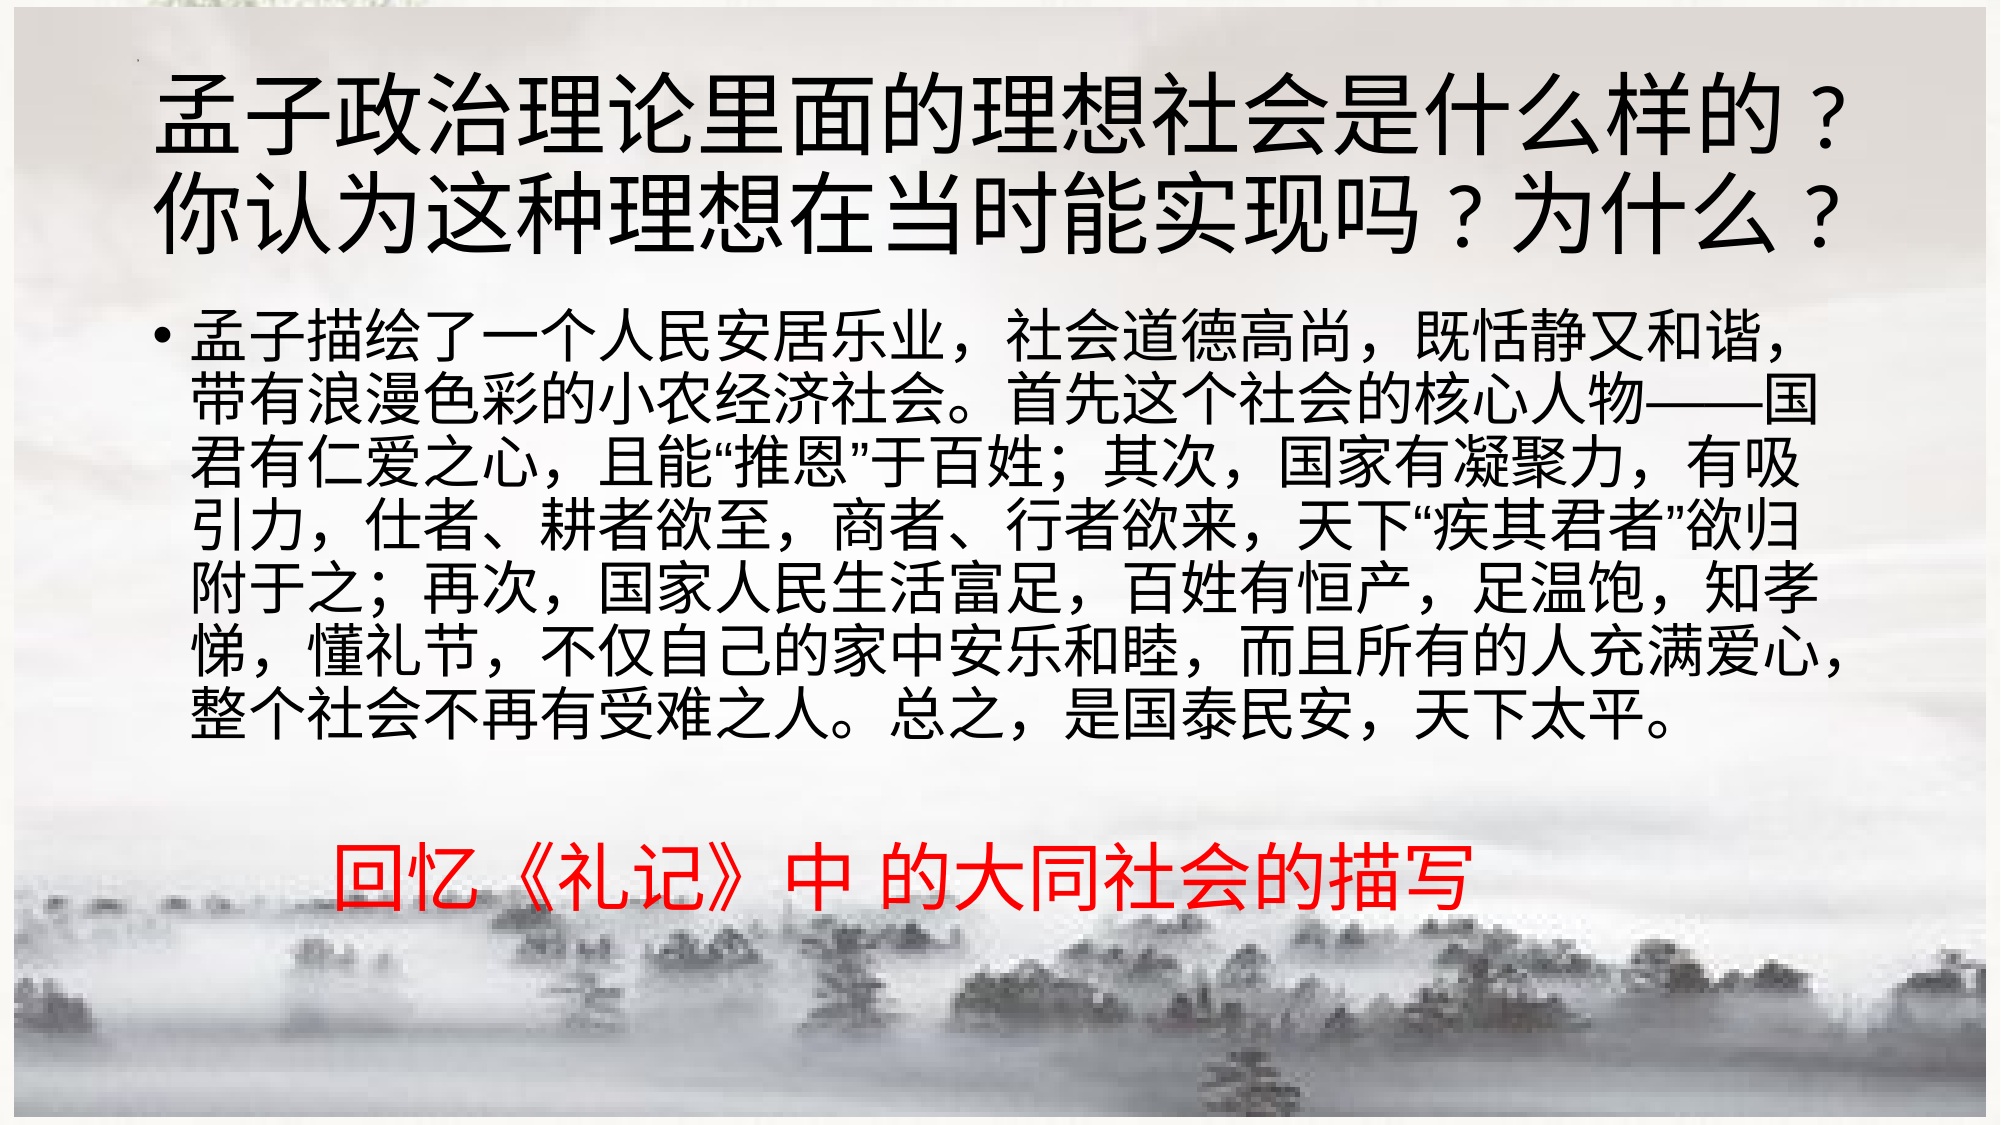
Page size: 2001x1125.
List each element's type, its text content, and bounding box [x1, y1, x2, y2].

title 孟子政治理论里面的理想社会是什么样的?你认为这种理想在当时能实现吗?为什么? [137, 59, 1863, 278]
picture [0, 0, 2001, 1125]
text_box 回忆《礼记》中 的大同社会的描写 [317, 823, 1613, 928]
list 孟子描绘了一个人民安居乐业，社会道德高尚，既恬静又和谐，带有浪漫色彩的小农经济社会。首先这个社会的核心人物——国君有仁爱之心，且能“推恩”于百姓；其次，国家有凝聚力，有吸引力，仕者、耕者欲至，商者、行者欲来，天下“疾其君者”欲归附于之；再次，国家人民生活富足，百姓有恒产，足温饱，知孝悌，懂礼节，不仅自己的家中安乐和睦，而且所有的人充满爱心，整个社会不再有受难之人。总之，是国泰民安，天下太平。 [137, 299, 1863, 776]
